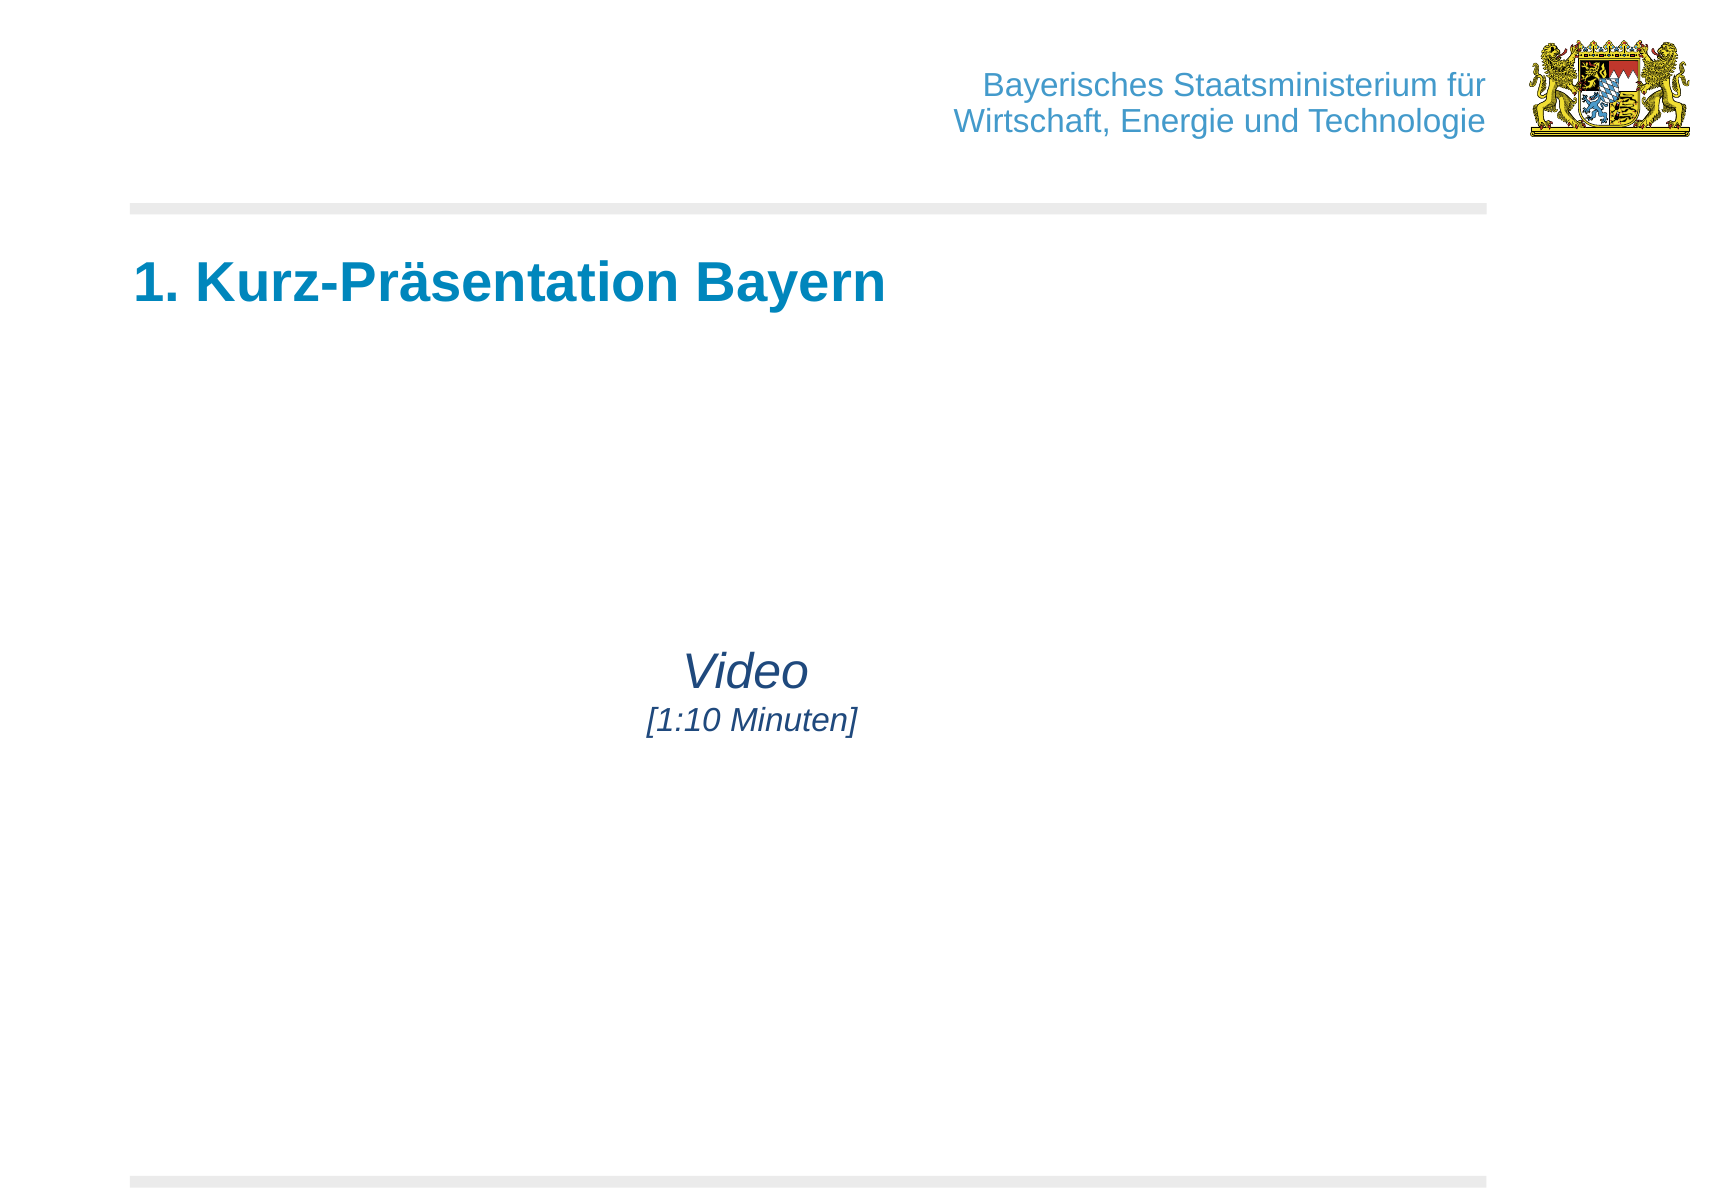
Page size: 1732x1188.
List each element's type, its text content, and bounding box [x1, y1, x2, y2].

text_box Video [1:10 Minuten] [368, 631, 1137, 746]
text_box 1. Kurz-Präsentation Bayern [133, 235, 1502, 324]
